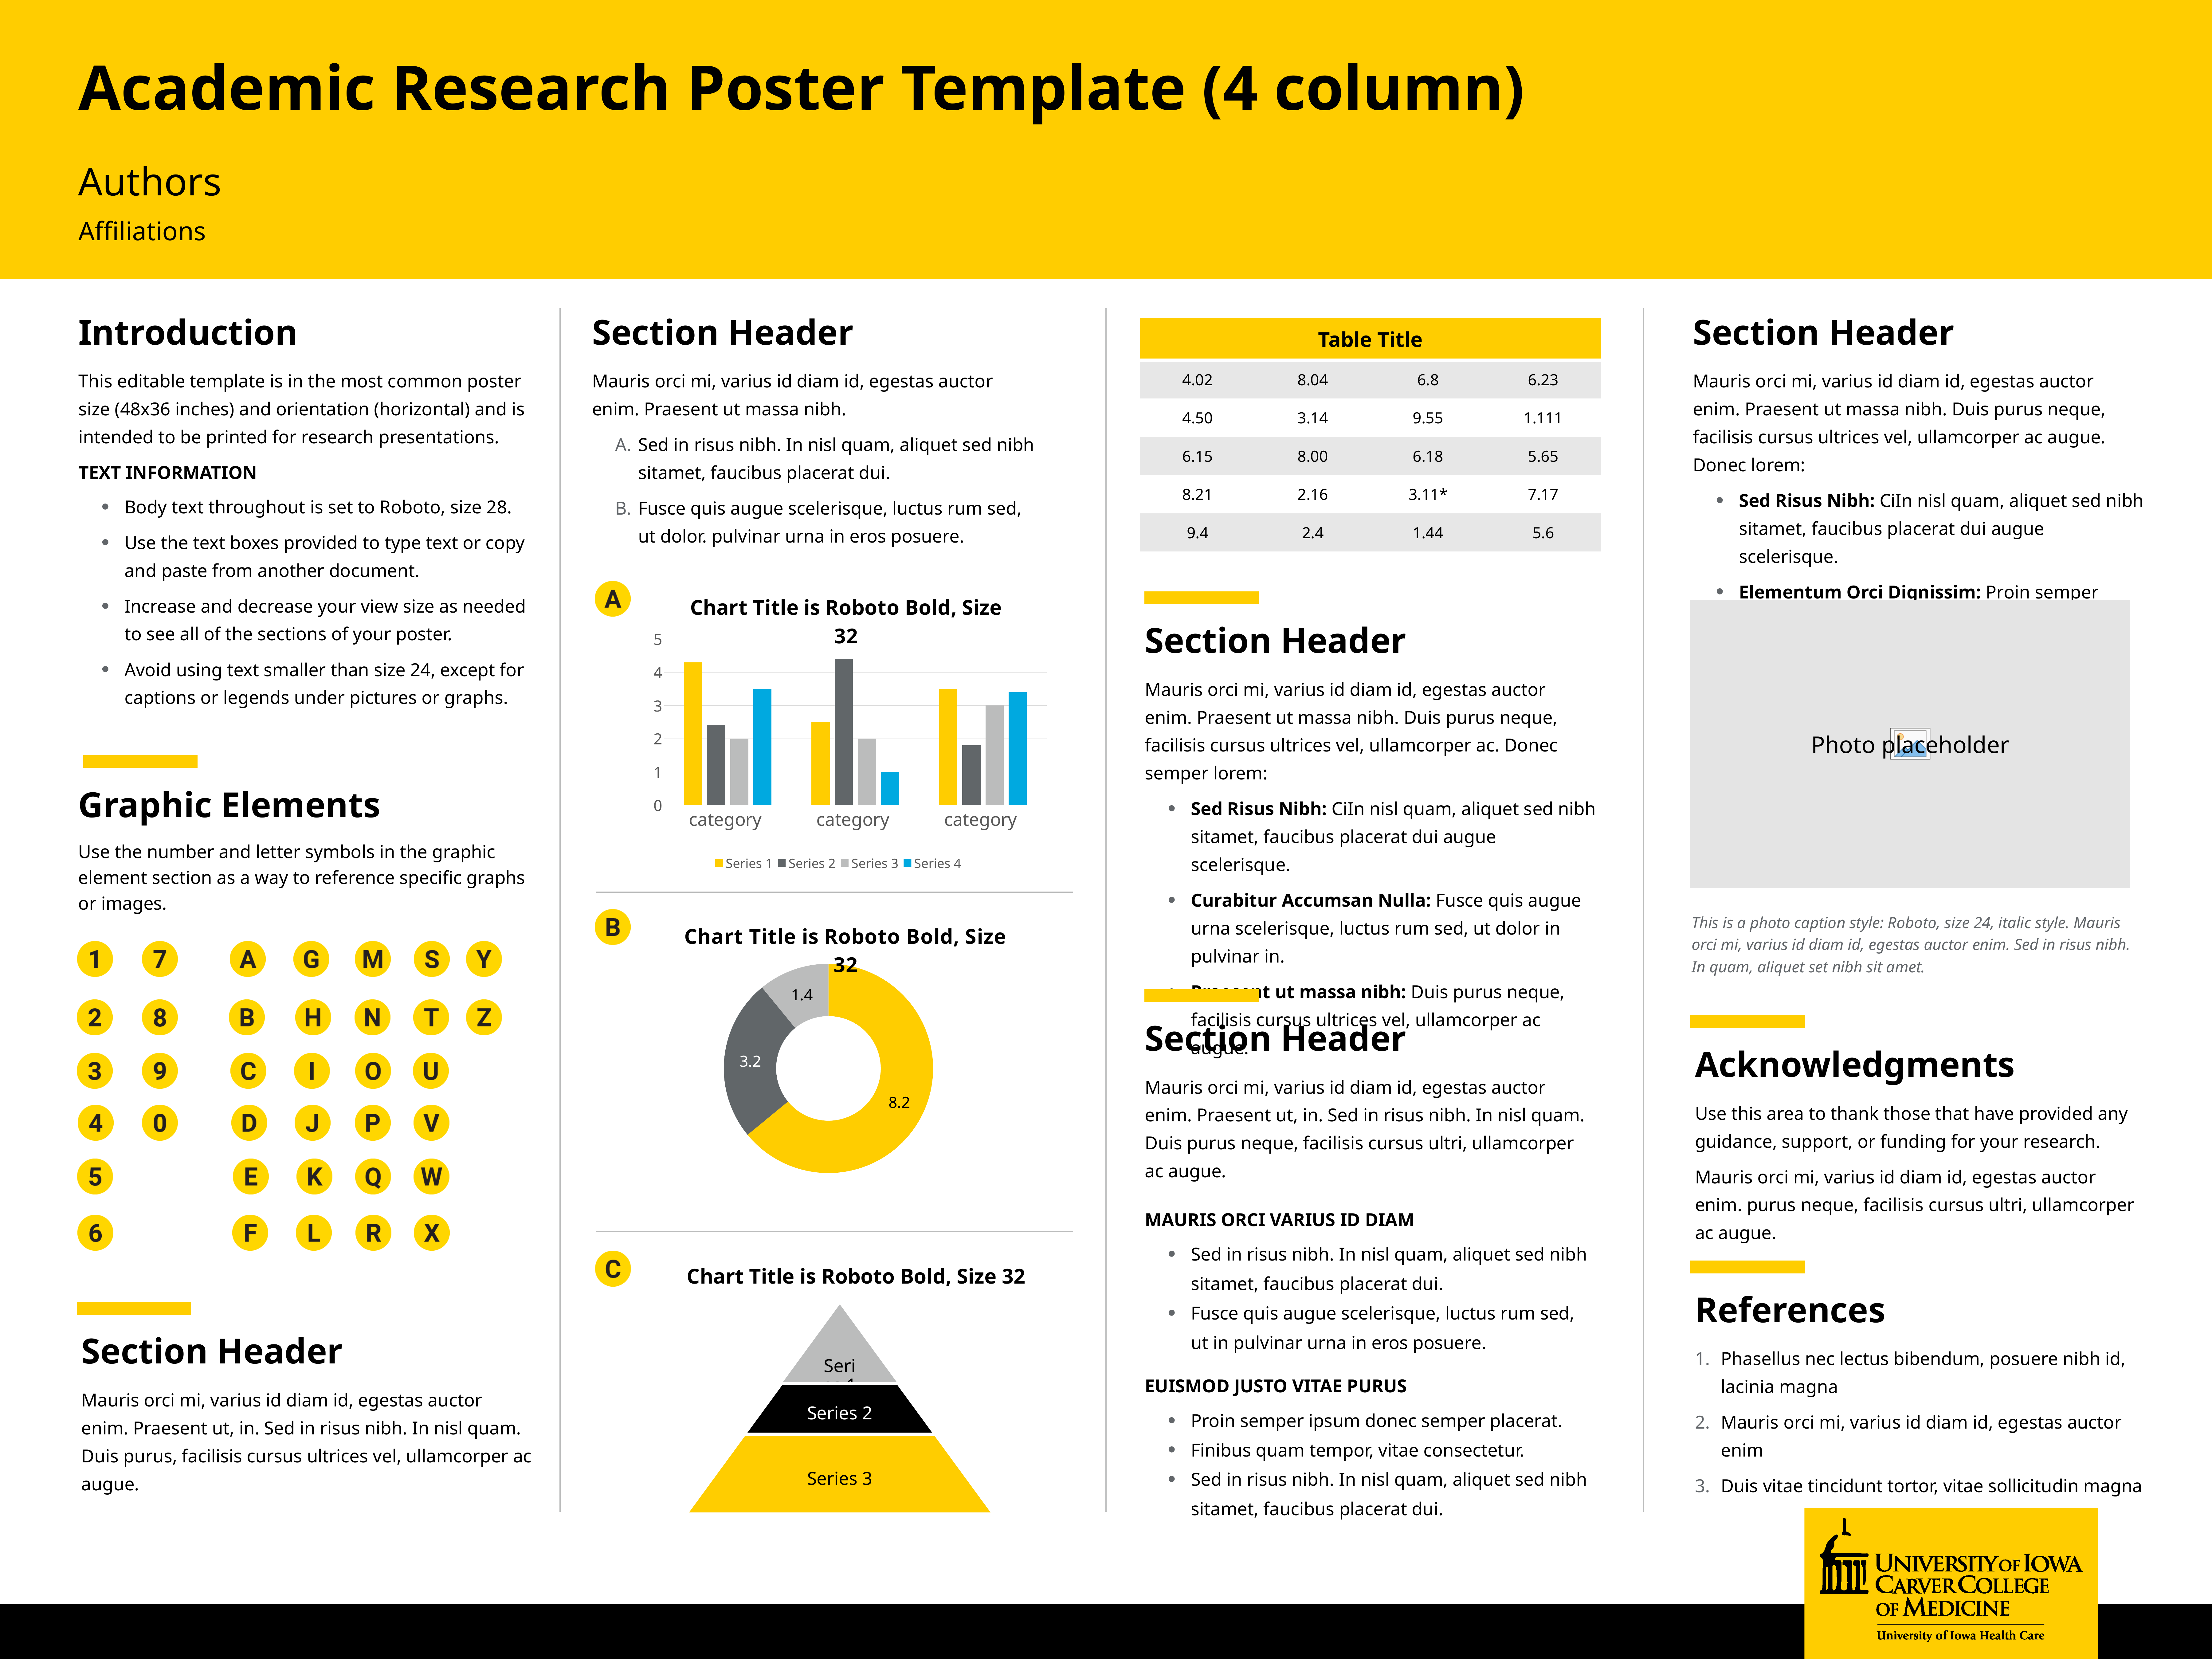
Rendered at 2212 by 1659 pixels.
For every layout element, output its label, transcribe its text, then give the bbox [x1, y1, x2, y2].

text_box This is a photo caption style: Roboto, size 24, italic style. Mauris orci mi, varius id diam id, egestas auctor enim. Sed in risus nibh. In quam, aliquet set nibh sit amet. [1687, 907, 2148, 978]
table_cell 8.00 [1255, 437, 1371, 475]
table_header Table Title [1140, 318, 1601, 359]
picture [295, 1105, 331, 1141]
chart [617, 904, 1054, 1217]
picture [355, 941, 391, 977]
picture [77, 999, 113, 1035]
text_box Introduction This editable template is in the most common poster size (48x36 inches) and orientation (horizontal) and is intended to be printed for research presentations. TEXT INFORMATION Body text throughout is set to Roboto, size 28. Use the text boxes provided to type text or copy and paste from another document. Increase and decrease your view size as needed to see all of the sections of your poster. Avoid using text smaller than size 24, except for captions or legends under pictures or graphs. [74, 308, 535, 730]
text_box Section Header Mauris orci mi, varius id diam id, egestas auctor enim. Praesent ut, in. Sed in risus nibh. In nisl quam. Duis purus, facilisis cursus ultrices vel, ullamcorper ac augue. [76, 1327, 538, 1477]
picture [78, 1105, 114, 1141]
text_box Section Header Mauris orci mi, varius id diam id, egestas auctor enim. Praesent ut massa nibh. Duis purus neque, facilisis cursus ultrices vel, ullamcorper ac. Donec semper lorem: Sed Risus Nibh: CiIn nisl quam, aliquet sed nibh sitamet, faucibus placerat dui augue scelerisque. Curabitur Accumsan Nulla: Fusce quis augue urna scelerisque, luctus rum sed, ut dolor in pulvinar in. Praesent ut massa nibh: Duis purus neque, facilisis cursus ultrices vel, ullamcorper ac augue. [1140, 616, 1601, 968]
picture [77, 1215, 113, 1251]
chart [637, 578, 1054, 879]
picture [229, 999, 265, 1035]
picture [355, 1215, 391, 1251]
table_cell 8.21 [1140, 475, 1255, 513]
picture [1690, 599, 2130, 888]
picture [232, 1215, 268, 1251]
picture [142, 941, 178, 977]
picture [1820, 1518, 2083, 1642]
list Affiliations [74, 212, 2198, 249]
picture [355, 1159, 391, 1194]
picture [293, 941, 329, 977]
table_cell 7.17 [1486, 475, 1601, 513]
picture [233, 1159, 269, 1194]
picture [295, 999, 331, 1035]
picture [294, 1053, 330, 1089]
table_cell 5.6 [1486, 513, 1601, 551]
table_cell 9.55 [1371, 398, 1486, 437]
text_box Section Header Mauris orci mi, varius id diam id, egestas auctor enim. Praesent ut, in. Sed in risus nibh. In nisl quam. Duis purus neque, facilisis cursus ultri, ullamcorper ac augue. MAURIS ORCI VARIUS ID DIAM Sed in risus nibh. In nisl quam, aliquet sed nibh sitamet, faucibus placerat dui. Fusce quis augue scelerisque, luctus rum sed, ut in pulvinar urna in eros posuere. EUISMOD JUSTO VITAE PURUS Proin semper ipsum donec semper placerat. Finibus quam tempor, vitae consectetur. Sed in risus nibh. In nisl quam, aliquet sed nibh sitamet, faucibus placerat dui. [1140, 1014, 1601, 1537]
table_cell 4.50 [1140, 398, 1255, 437]
picture [230, 1053, 266, 1089]
table_cell 9.4 [1140, 513, 1255, 551]
picture [595, 581, 631, 617]
list Authors [74, 155, 2198, 208]
text_box Section Header Mauris orci mi, varius id diam id, egestas auctor enim. Praesent ut massa nibh. Sed in risus nibh. In nisl quam, aliquet sed nibh sitamet, faucibus placerat dui. Fusce quis augue scelerisque, luctus rum sed, ut dolor. pulvinar urna in eros posuere. [587, 308, 1049, 561]
picture [142, 999, 178, 1035]
table_cell 3.14 [1255, 398, 1371, 437]
text_box [1804, 1508, 2099, 1659]
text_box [686, 1304, 994, 1514]
table_cell 8.04 [1255, 362, 1371, 398]
picture [414, 1159, 449, 1194]
picture [595, 1251, 631, 1287]
table_cell 5.65 [1486, 437, 1601, 475]
text_box References Phasellus nec lectus bibendum, posuere nibh id, lacinia magna Mauris orci mi, varius id diam id, egestas auctor enim Duis vitae tincidunt tortor, vitae sollicitudin magna [1690, 1285, 2151, 1473]
picture [414, 1215, 450, 1251]
picture [230, 941, 266, 977]
table_cell 6.23 [1486, 362, 1601, 398]
table_cell 2.4 [1255, 513, 1371, 551]
table_cell 6.8 [1371, 362, 1486, 398]
picture [355, 1105, 391, 1141]
text_box Graphic Elements Use the number and letter symbols in the graphic element section as a way to reference specific graphs or images. [74, 780, 535, 916]
text_box Chart Title is Roboto Bold, Size 32 [641, 1253, 1071, 1290]
text_box Section Header Mauris orci mi, varius id diam id, egestas auctor enim. Praesent ut massa nibh. Duis purus neque, facilisis cursus ultrices vel, ullamcorper ac augue. Donec lorem: Sed Risus Nibh: CiIn nisl quam, aliquet sed nibh sitamet, faucibus placerat dui augue scelerisque. Elementum Orci Dignissim: Proin semper ipsum finibus quam tempor, vitae consectetur. [1688, 308, 2149, 590]
picture [77, 941, 113, 977]
picture [77, 1159, 113, 1194]
picture [595, 909, 617, 945]
title Academic Research Poster Template (4 column) [74, 54, 2198, 126]
picture [142, 1105, 178, 1141]
picture [296, 1215, 332, 1251]
picture [77, 1053, 113, 1089]
picture [413, 1053, 449, 1089]
table_cell 6.18 [1371, 437, 1486, 475]
table_cell 3.11* [1371, 475, 1486, 513]
picture [142, 1053, 178, 1089]
text_box Acknowledgments Use this area to thank those that have provided any guidance, support, or funding for your research. Mauris orci mi, varius id diam id, egestas auctor enim. purus neque, facilisis cursus ultri, ullamcorper ac augue. [1690, 1040, 2151, 1232]
picture [466, 941, 502, 977]
picture [413, 999, 449, 1035]
table_cell 1.111 [1486, 398, 1601, 437]
table_cell 4.02 [1140, 362, 1255, 398]
picture [414, 1105, 449, 1141]
picture [355, 999, 390, 1035]
picture [355, 1053, 391, 1089]
table_cell 1.44 [1371, 513, 1486, 551]
picture [414, 941, 450, 977]
table_cell 2.16 [1255, 475, 1371, 513]
picture [466, 999, 502, 1035]
picture [296, 1159, 332, 1194]
table_cell 6.15 [1140, 437, 1255, 475]
picture [231, 1105, 267, 1141]
